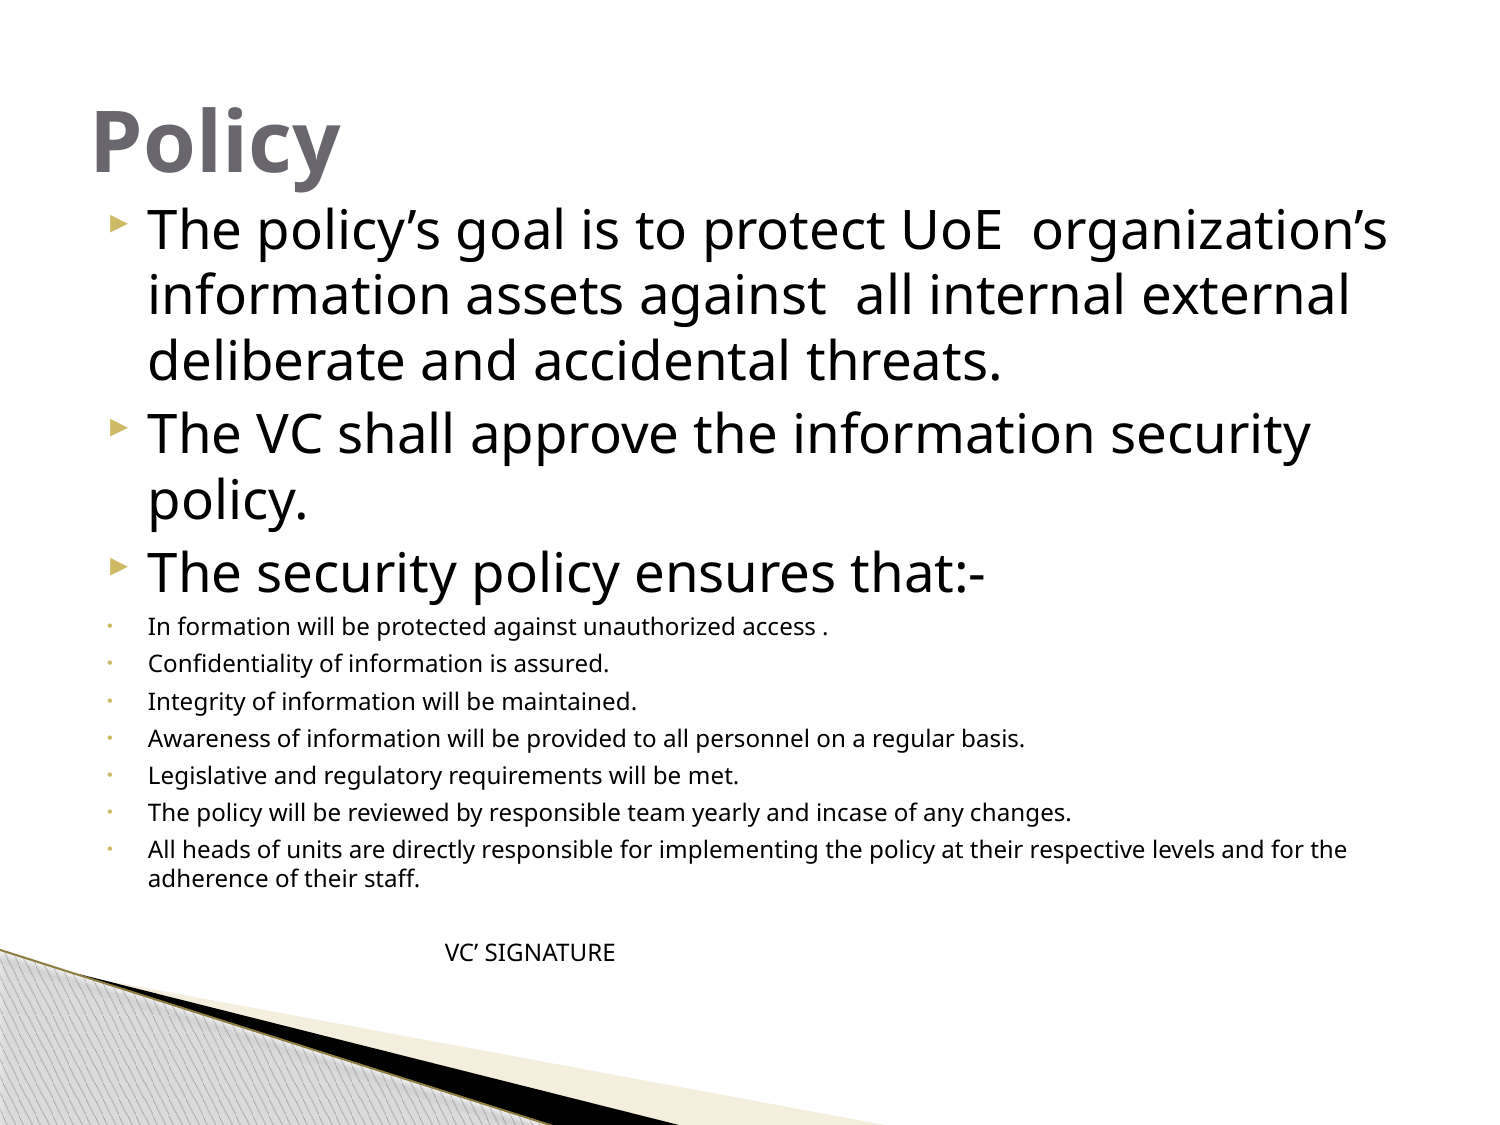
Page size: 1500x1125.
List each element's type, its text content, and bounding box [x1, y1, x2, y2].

list The policy’s goal is to protect UoE organization’s information assets against all internal external deliberate and accidental threats. The VC shall approve the information security policy. The security policy ensures that:- In formation will be protected against unauthorized access . Confidentiality of information is assured. Integrity of information will be maintained. Awareness of information will be provided to all personnel on a regular basis. Legislative and regulatory requirements will be met. The policy will be reviewed by responsible team yearly and incase of any changes. All heads of units are directly responsible for implementing the policy at their respective levels and for the adherence of their staff. VC’ SIGNATURE [75, 233, 1425, 1018]
title Policy [75, 45, 1425, 233]
